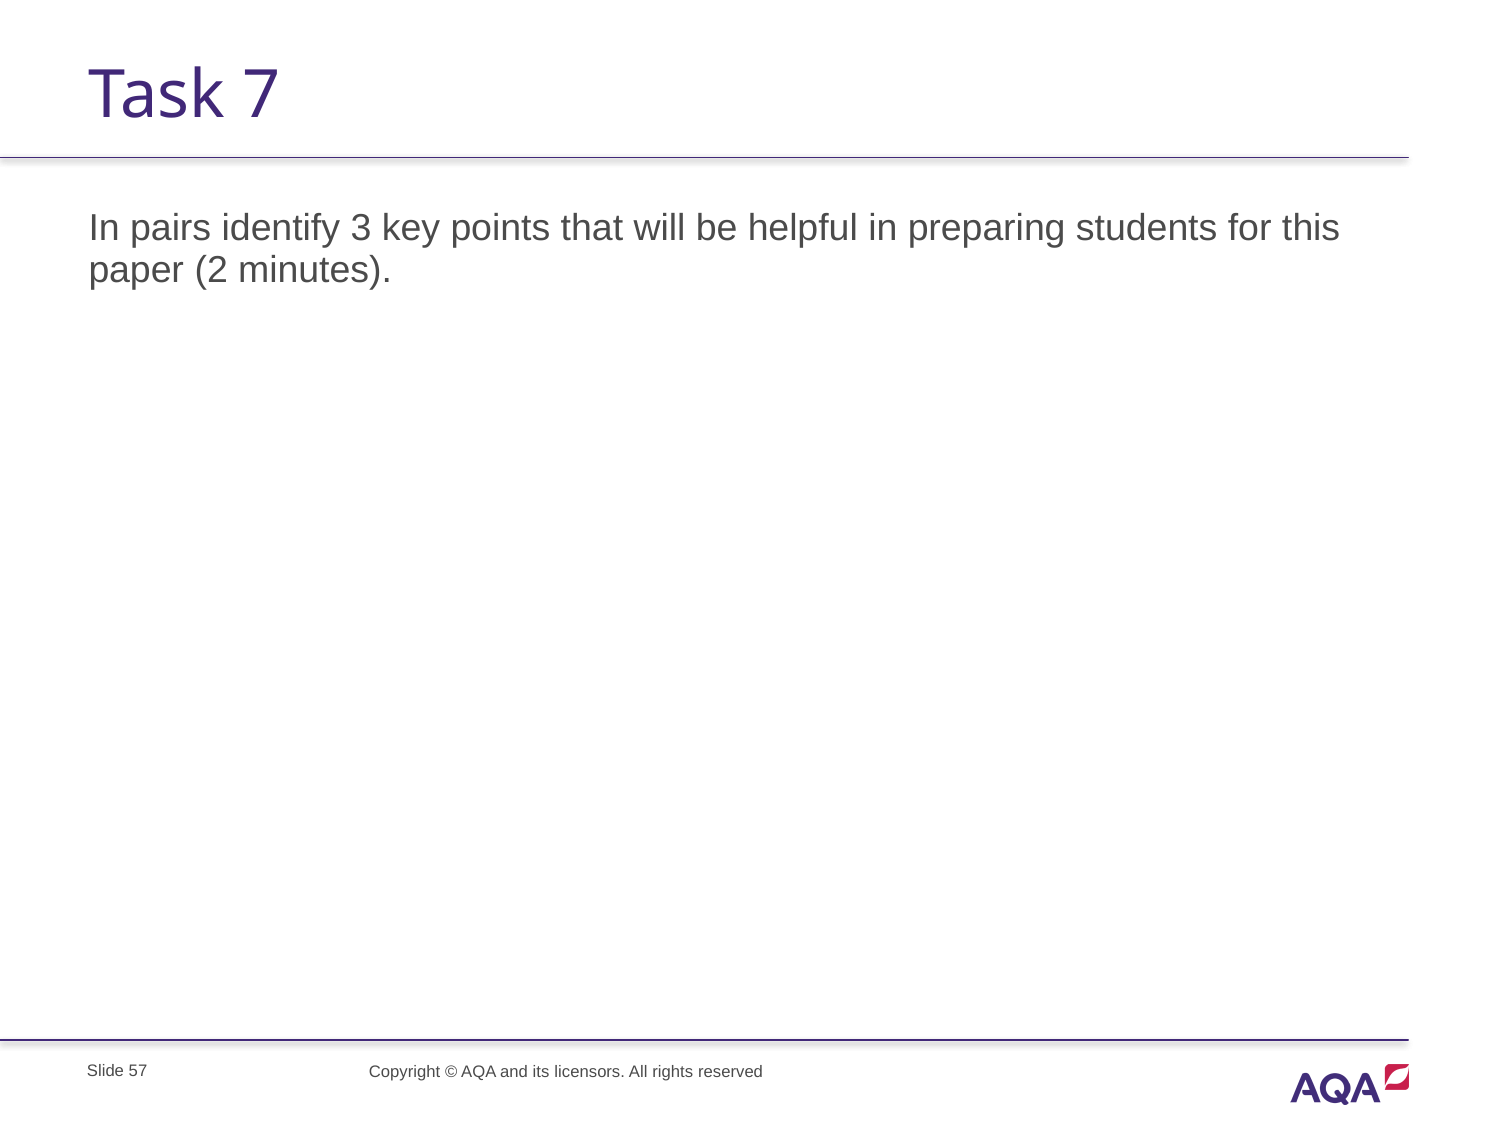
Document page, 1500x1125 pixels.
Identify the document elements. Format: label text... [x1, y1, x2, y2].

text_box Slide 57 [72, 1052, 306, 1110]
list In pairs identify 3 key points that will be helpful in preparing students for this paper (2 minutes). [88, 206, 1409, 930]
title Task 7 [88, 72, 1409, 144]
footer Copyright © AQA and its licensors. All rights reserved [324, 1059, 764, 1100]
picture [1290, 1064, 1409, 1105]
